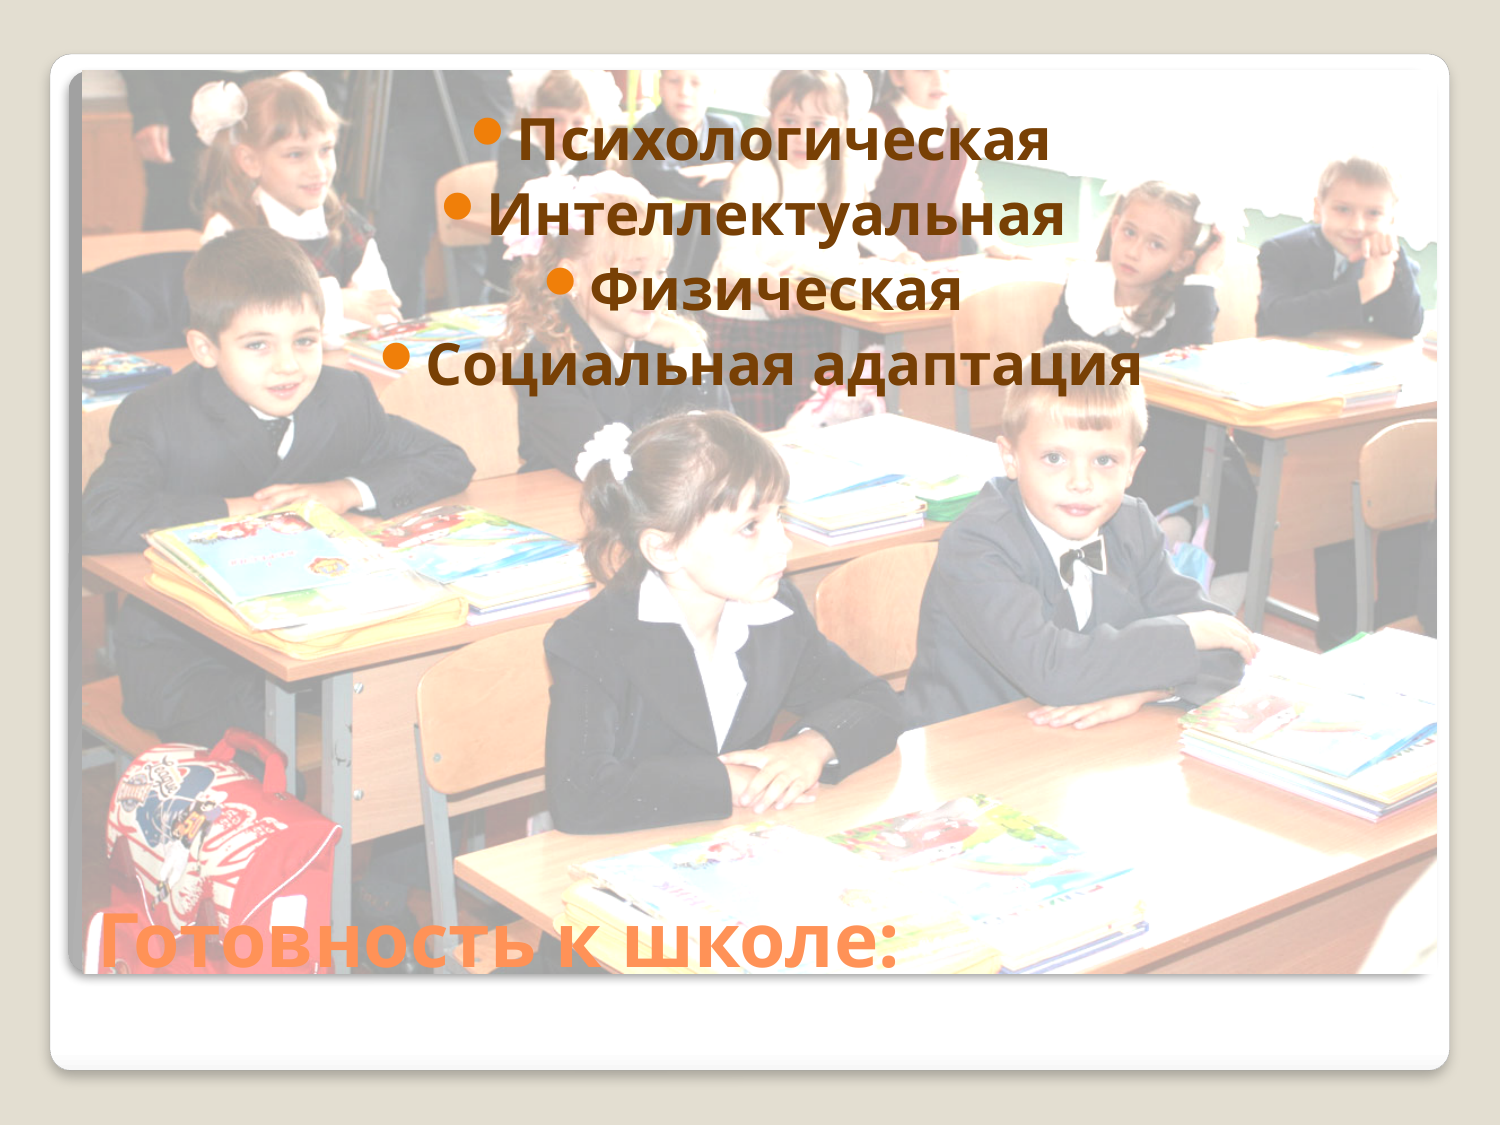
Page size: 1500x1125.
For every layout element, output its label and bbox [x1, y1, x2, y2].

picture [81, 70, 1437, 974]
